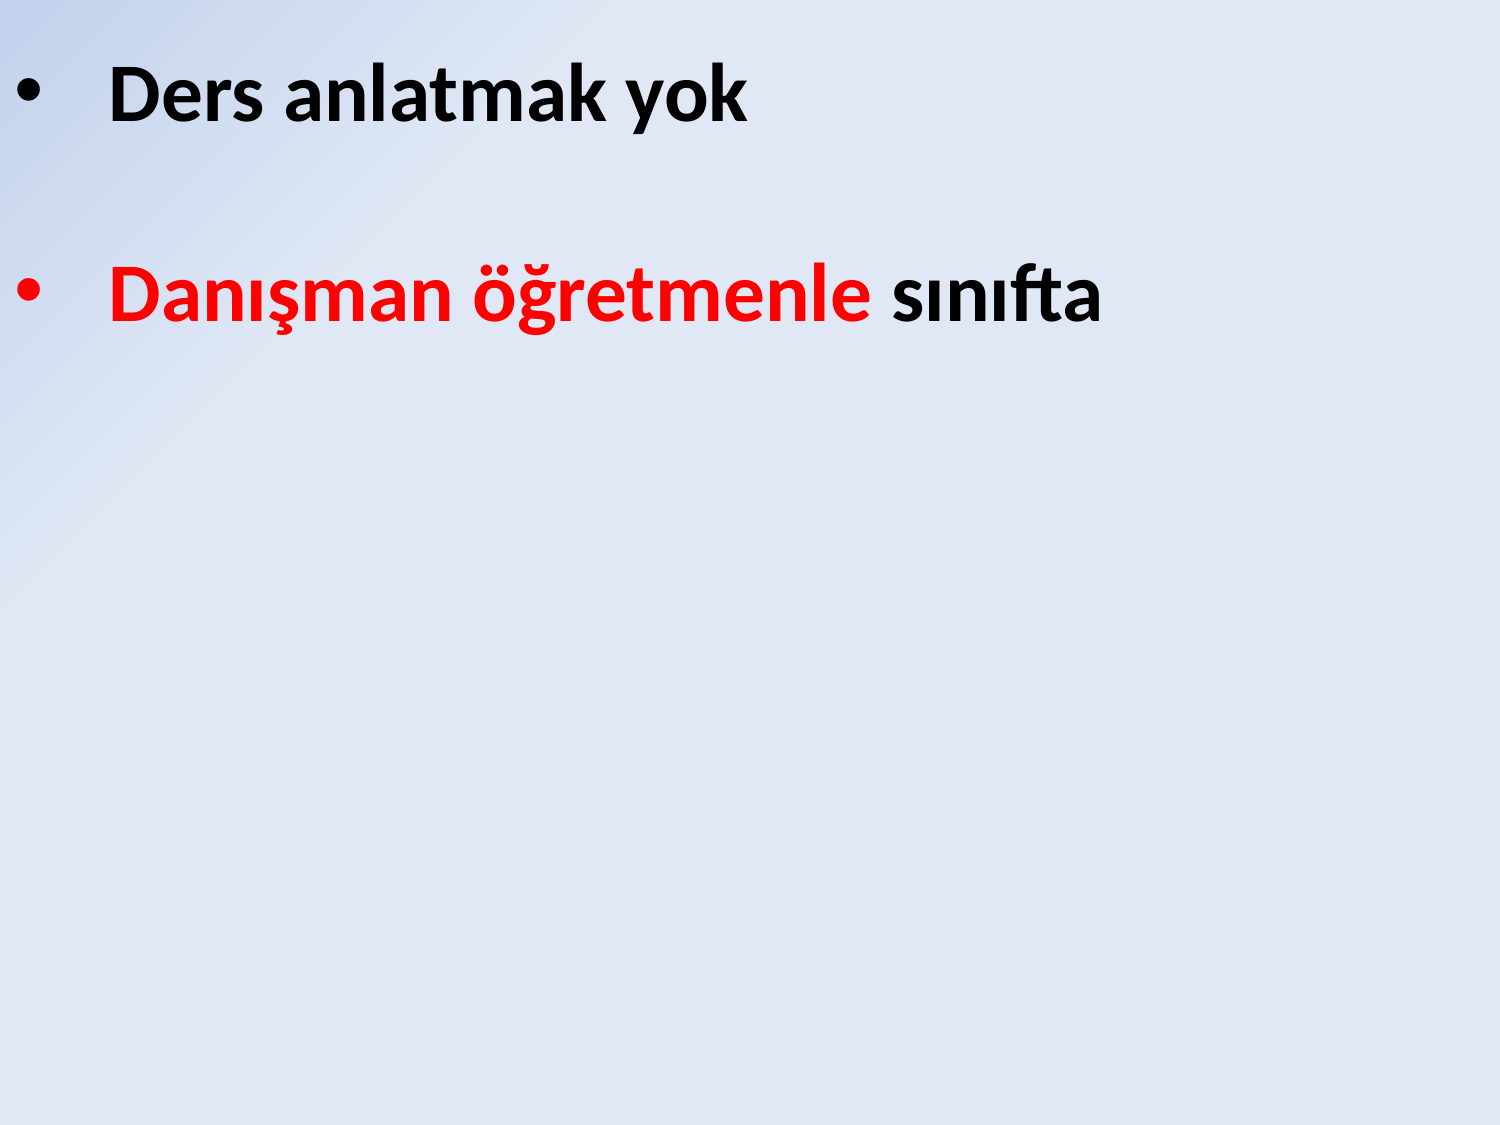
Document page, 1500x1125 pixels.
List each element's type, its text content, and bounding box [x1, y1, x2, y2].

text_box Ders anlatmak yok Danışman öğretmenle sınıfta [0, 30, 1500, 346]
